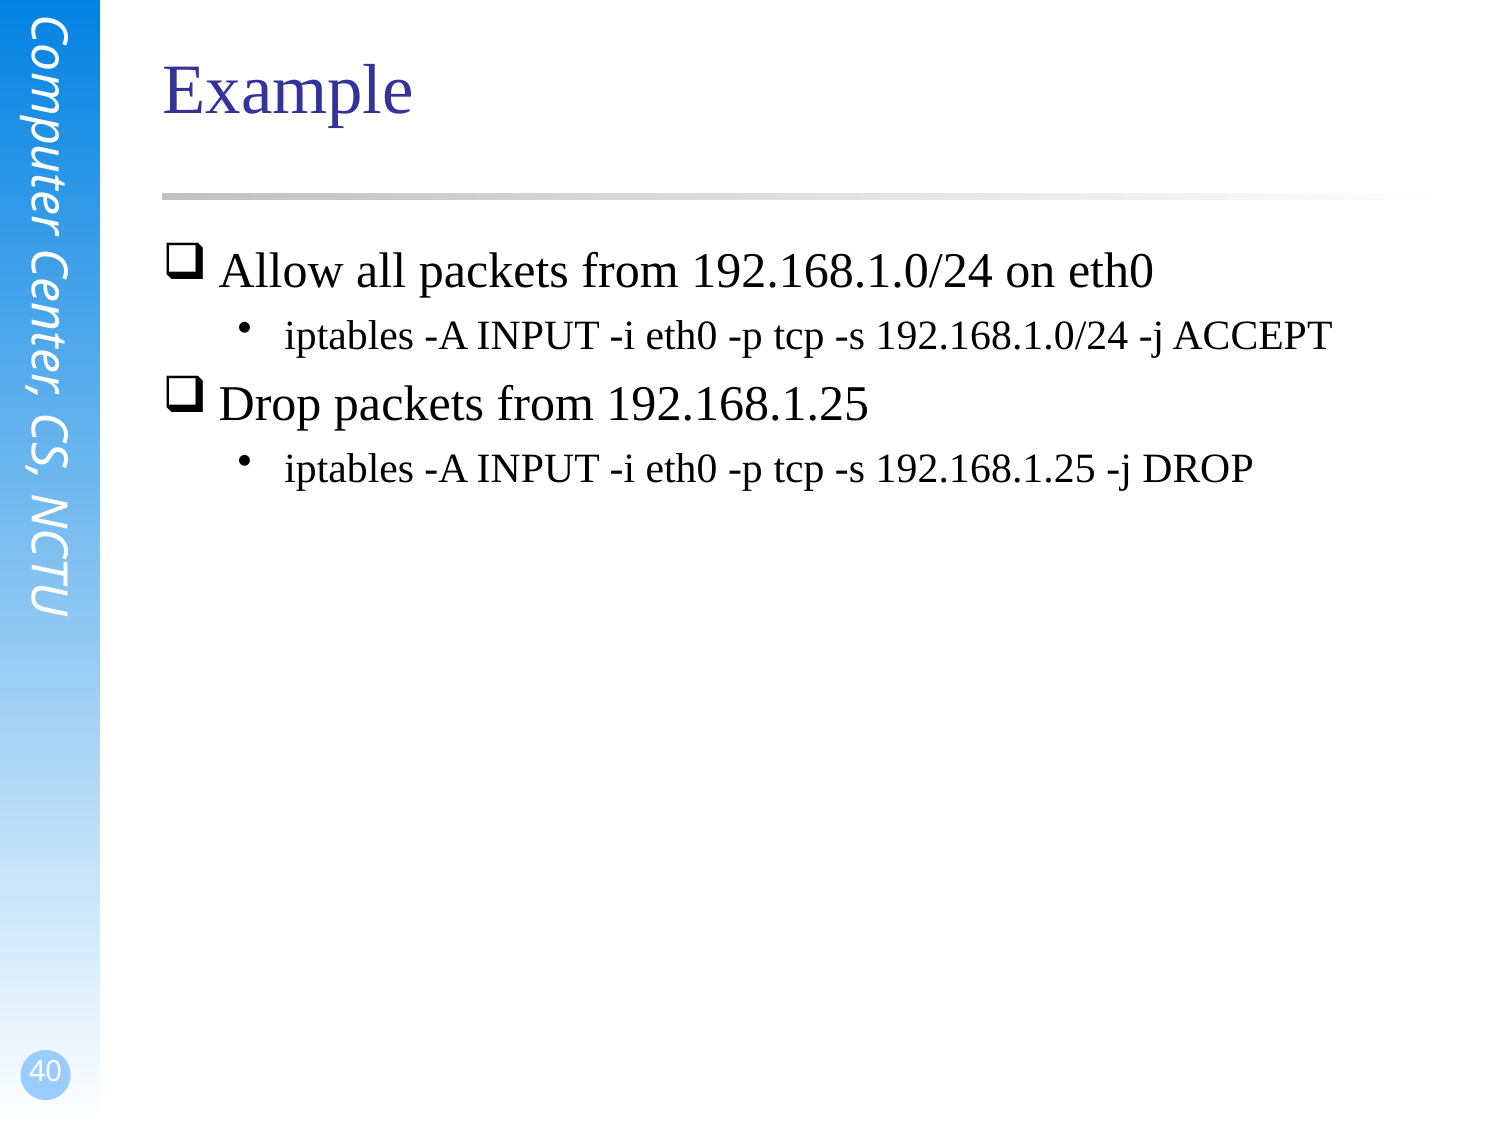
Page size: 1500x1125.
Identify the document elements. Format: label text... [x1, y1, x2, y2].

list Allow all packets from 192.168.1.0/24 on eth0 iptables -A INPUT -i eth0 -p tcp -s 192.168.1.0/24 -j ACCEPT Drop packets from 192.168.1.25 iptables -A INPUT -i eth0 -p tcp -s 192.168.1.25 -j DROP [162, 237, 1438, 1000]
title Example [162, 42, 1438, 231]
